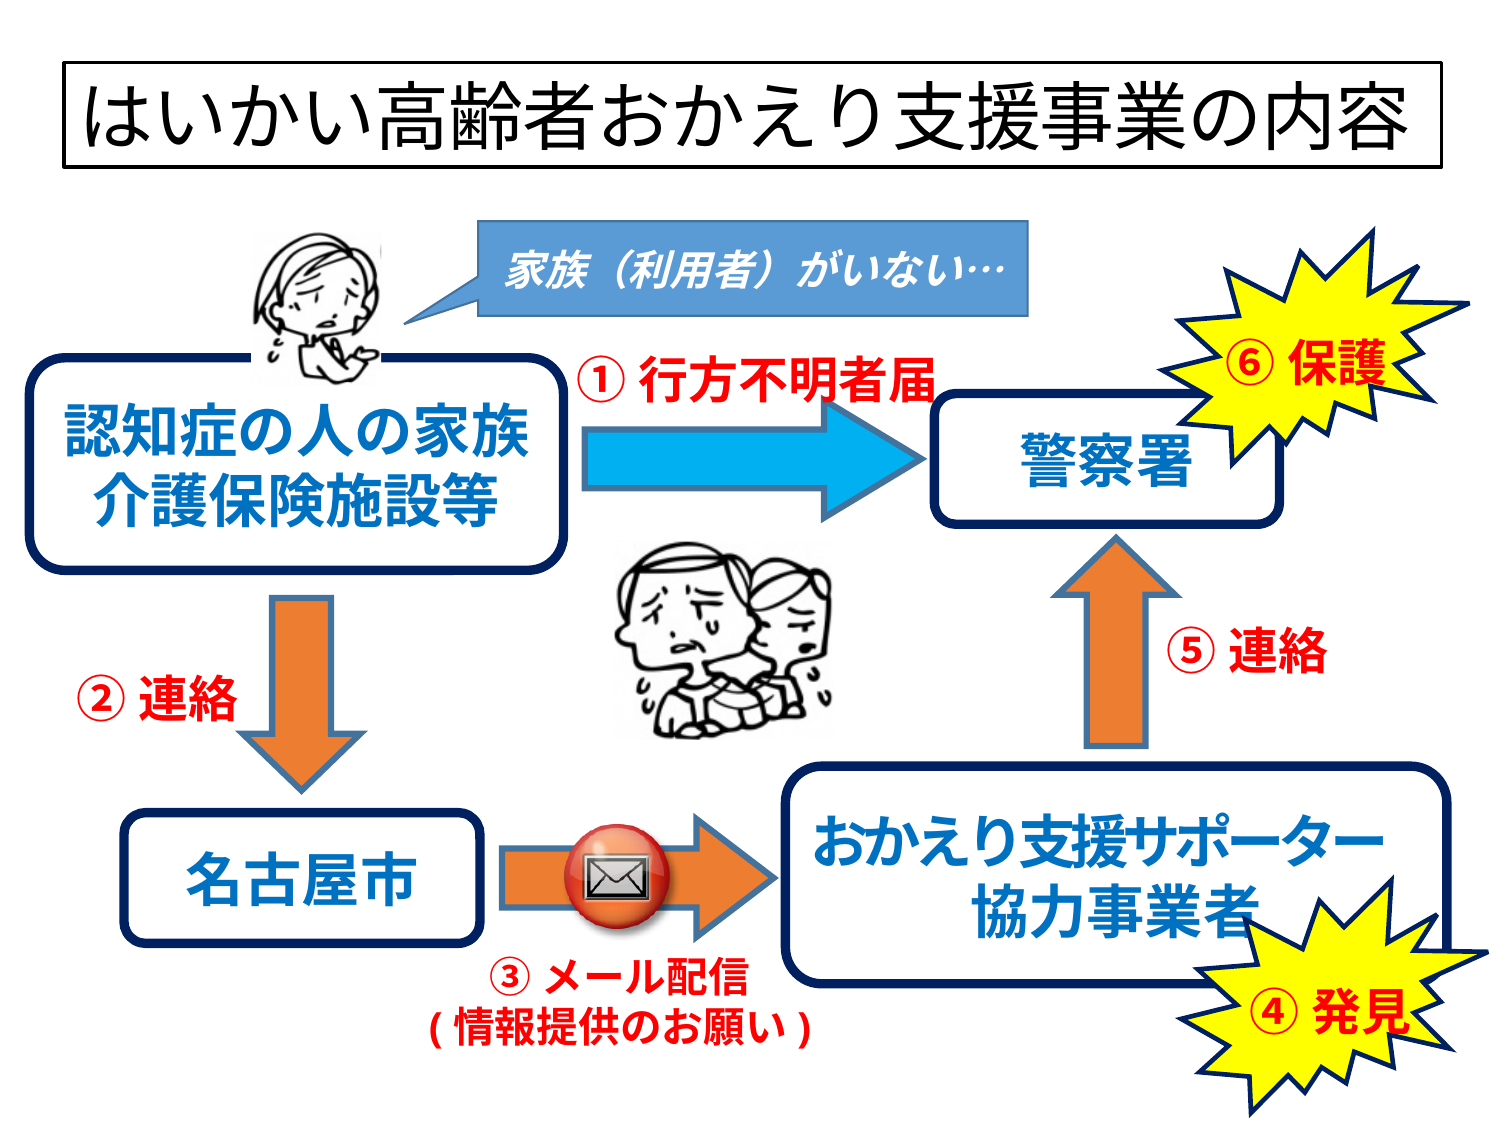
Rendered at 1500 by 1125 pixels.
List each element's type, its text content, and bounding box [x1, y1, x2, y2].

picture [251, 231, 381, 386]
text_box はいかい高齢者おかえり支援事業の内容 [63, 62, 1442, 168]
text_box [17, 231, 1489, 1113]
text_box 家族（利用者）がいない… [477, 220, 1029, 231]
picture [614, 540, 833, 740]
picture [559, 821, 680, 941]
